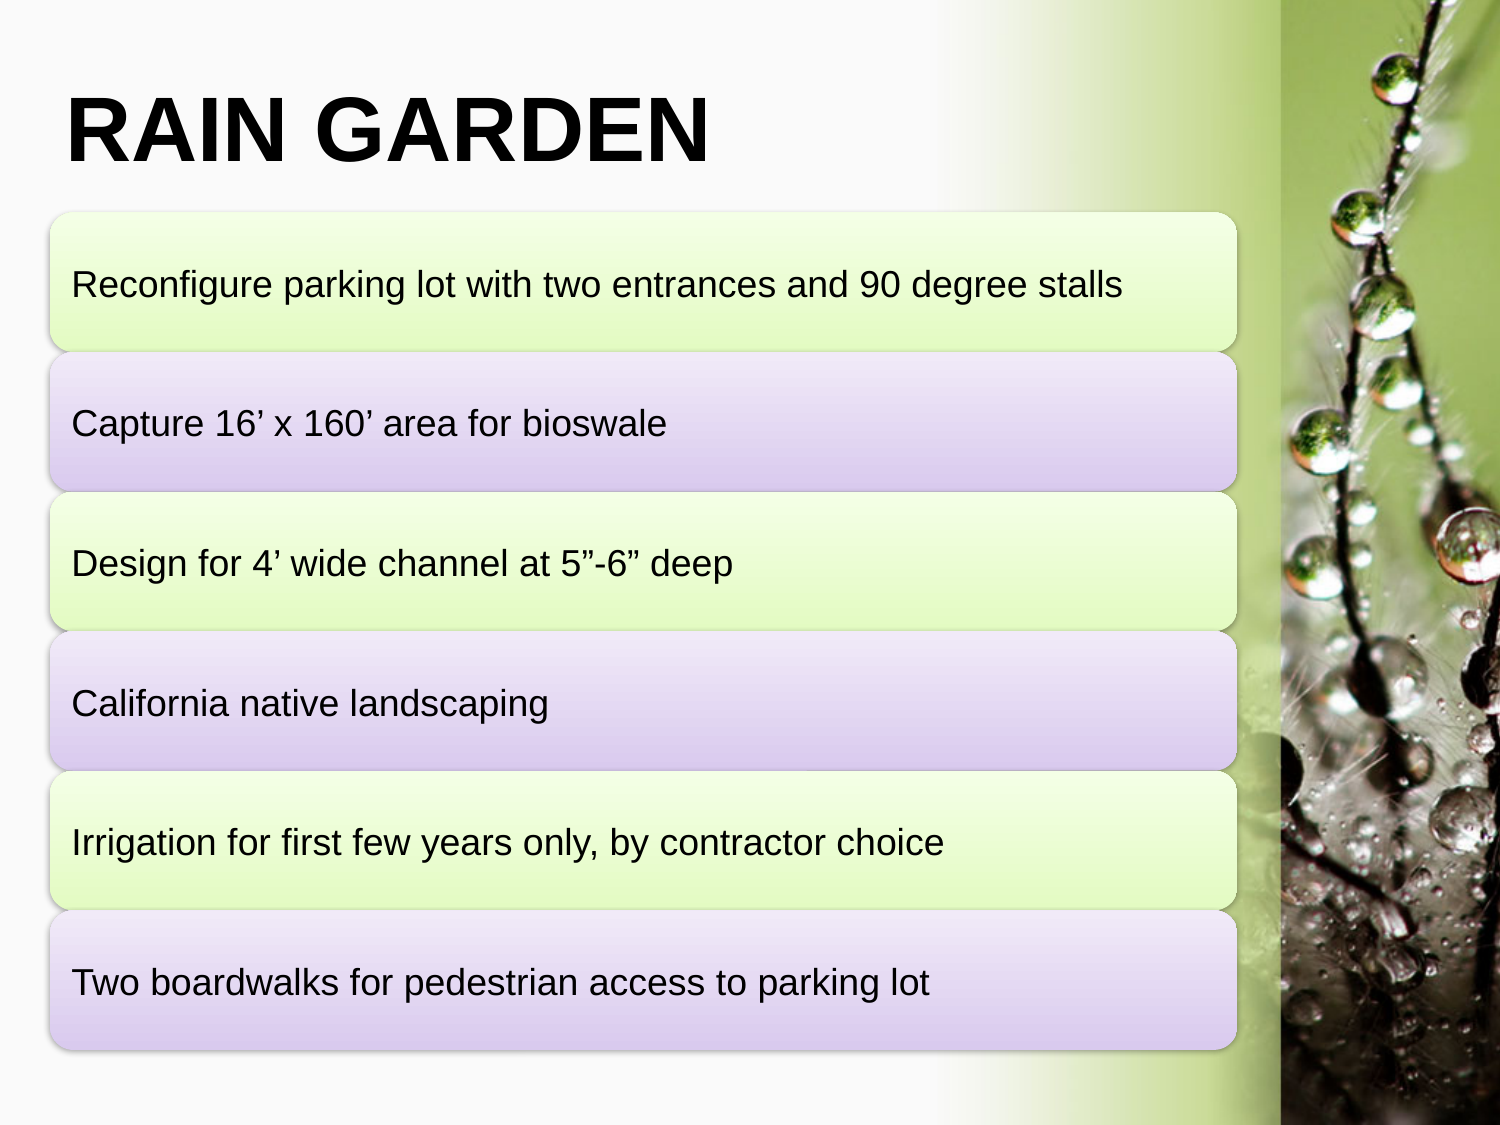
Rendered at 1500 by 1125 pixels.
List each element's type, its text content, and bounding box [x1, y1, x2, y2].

title RAIN GARDEN [49, 12, 1238, 212]
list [49, 212, 1238, 1051]
picture [0, 0, 1500, 1125]
